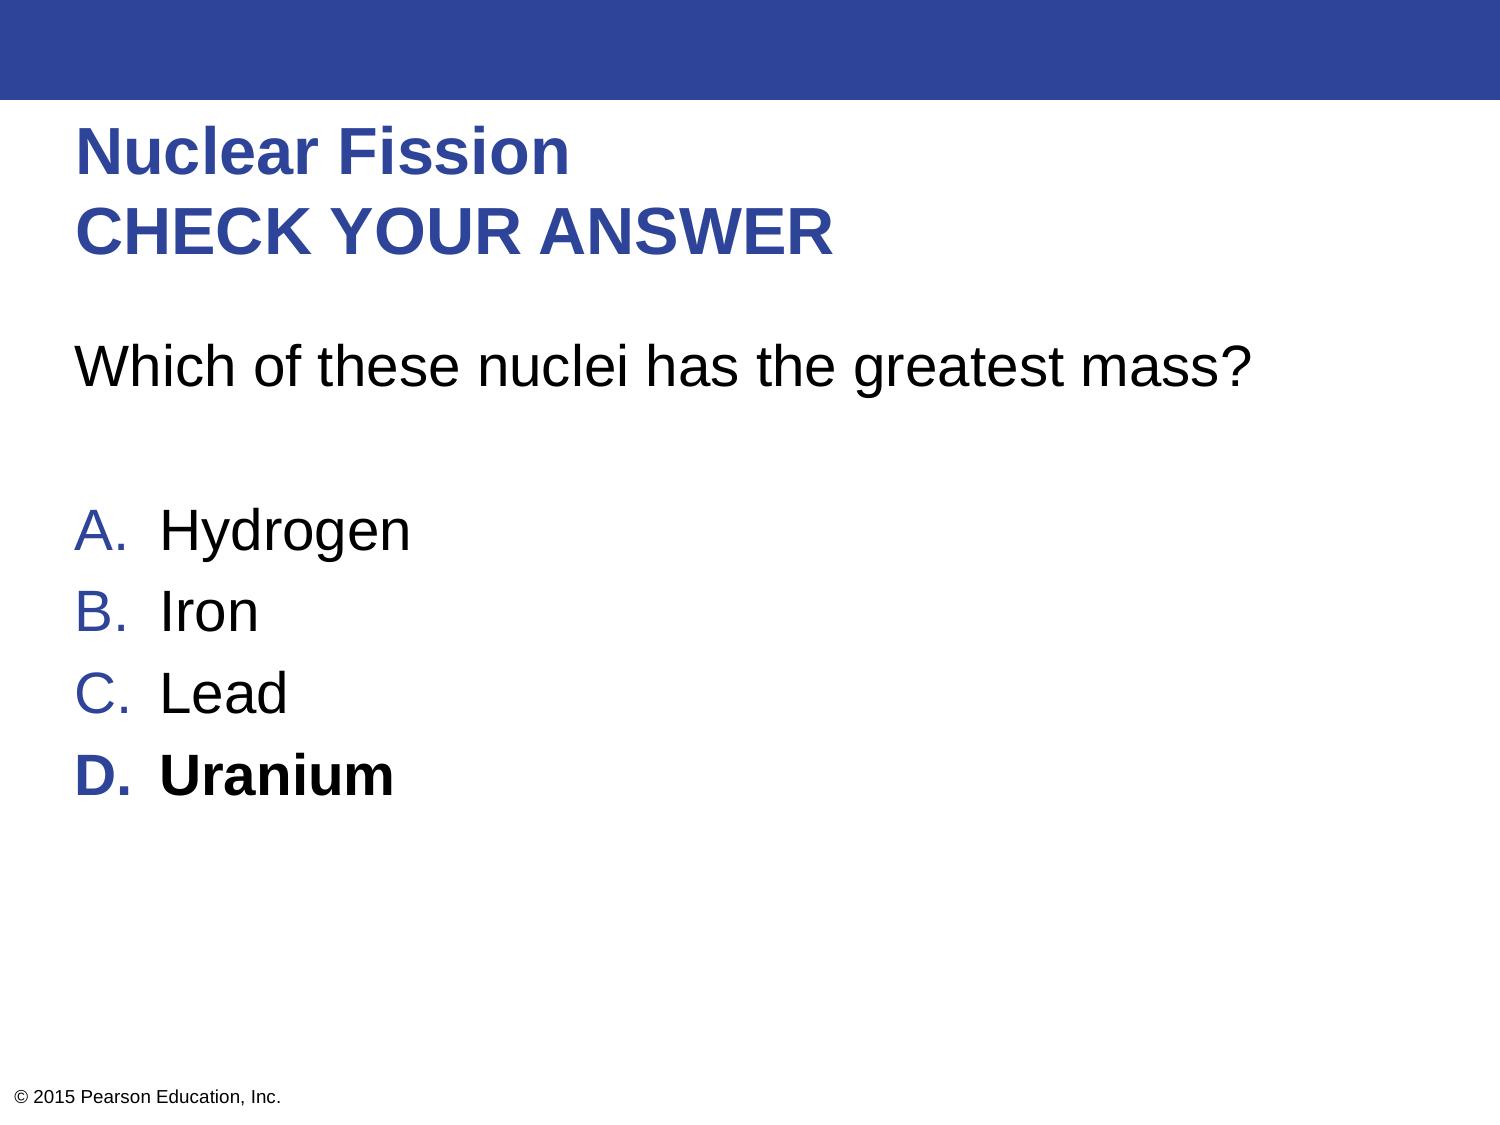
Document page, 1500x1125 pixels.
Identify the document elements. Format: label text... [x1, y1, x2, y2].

title Nuclear Fission CHECK YOUR ANSWER [0, 100, 1500, 278]
list Which of these nuclei has the greatest mass? Hydrogen Iron Lead Uranium [59, 321, 1410, 1085]
footer © 2015 Pearson Education, Inc. [14, 1084, 900, 1115]
